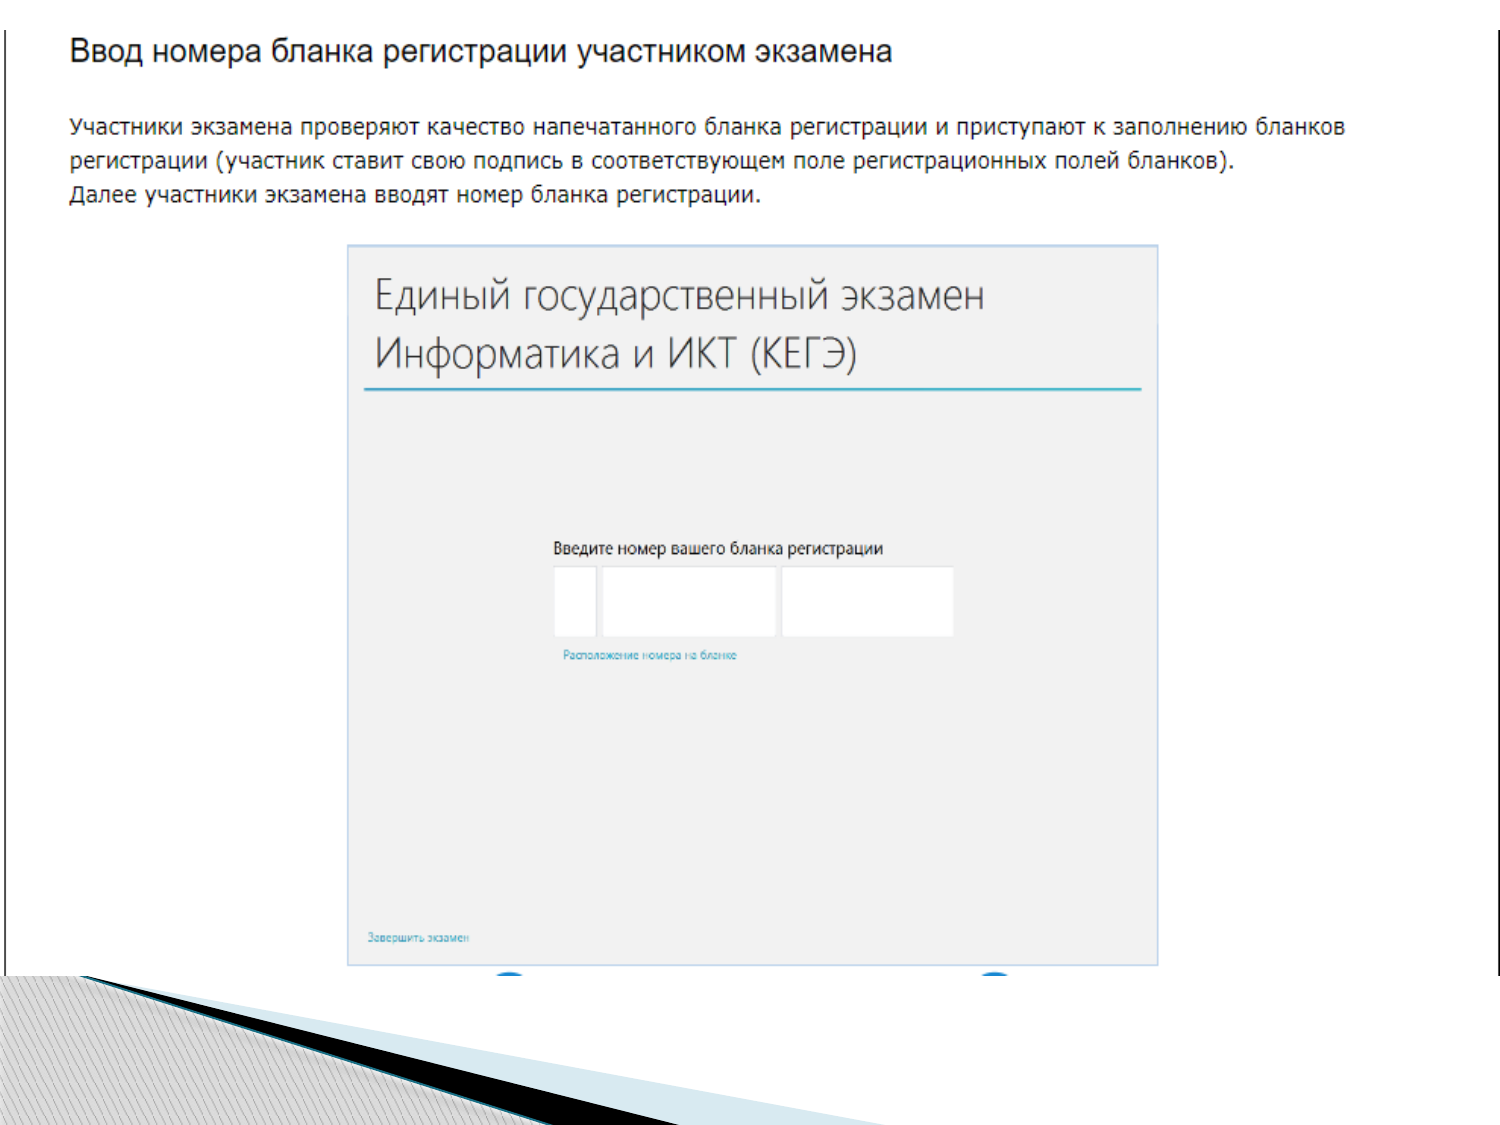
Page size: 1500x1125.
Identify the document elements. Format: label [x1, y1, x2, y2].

picture [0, 30, 1500, 977]
